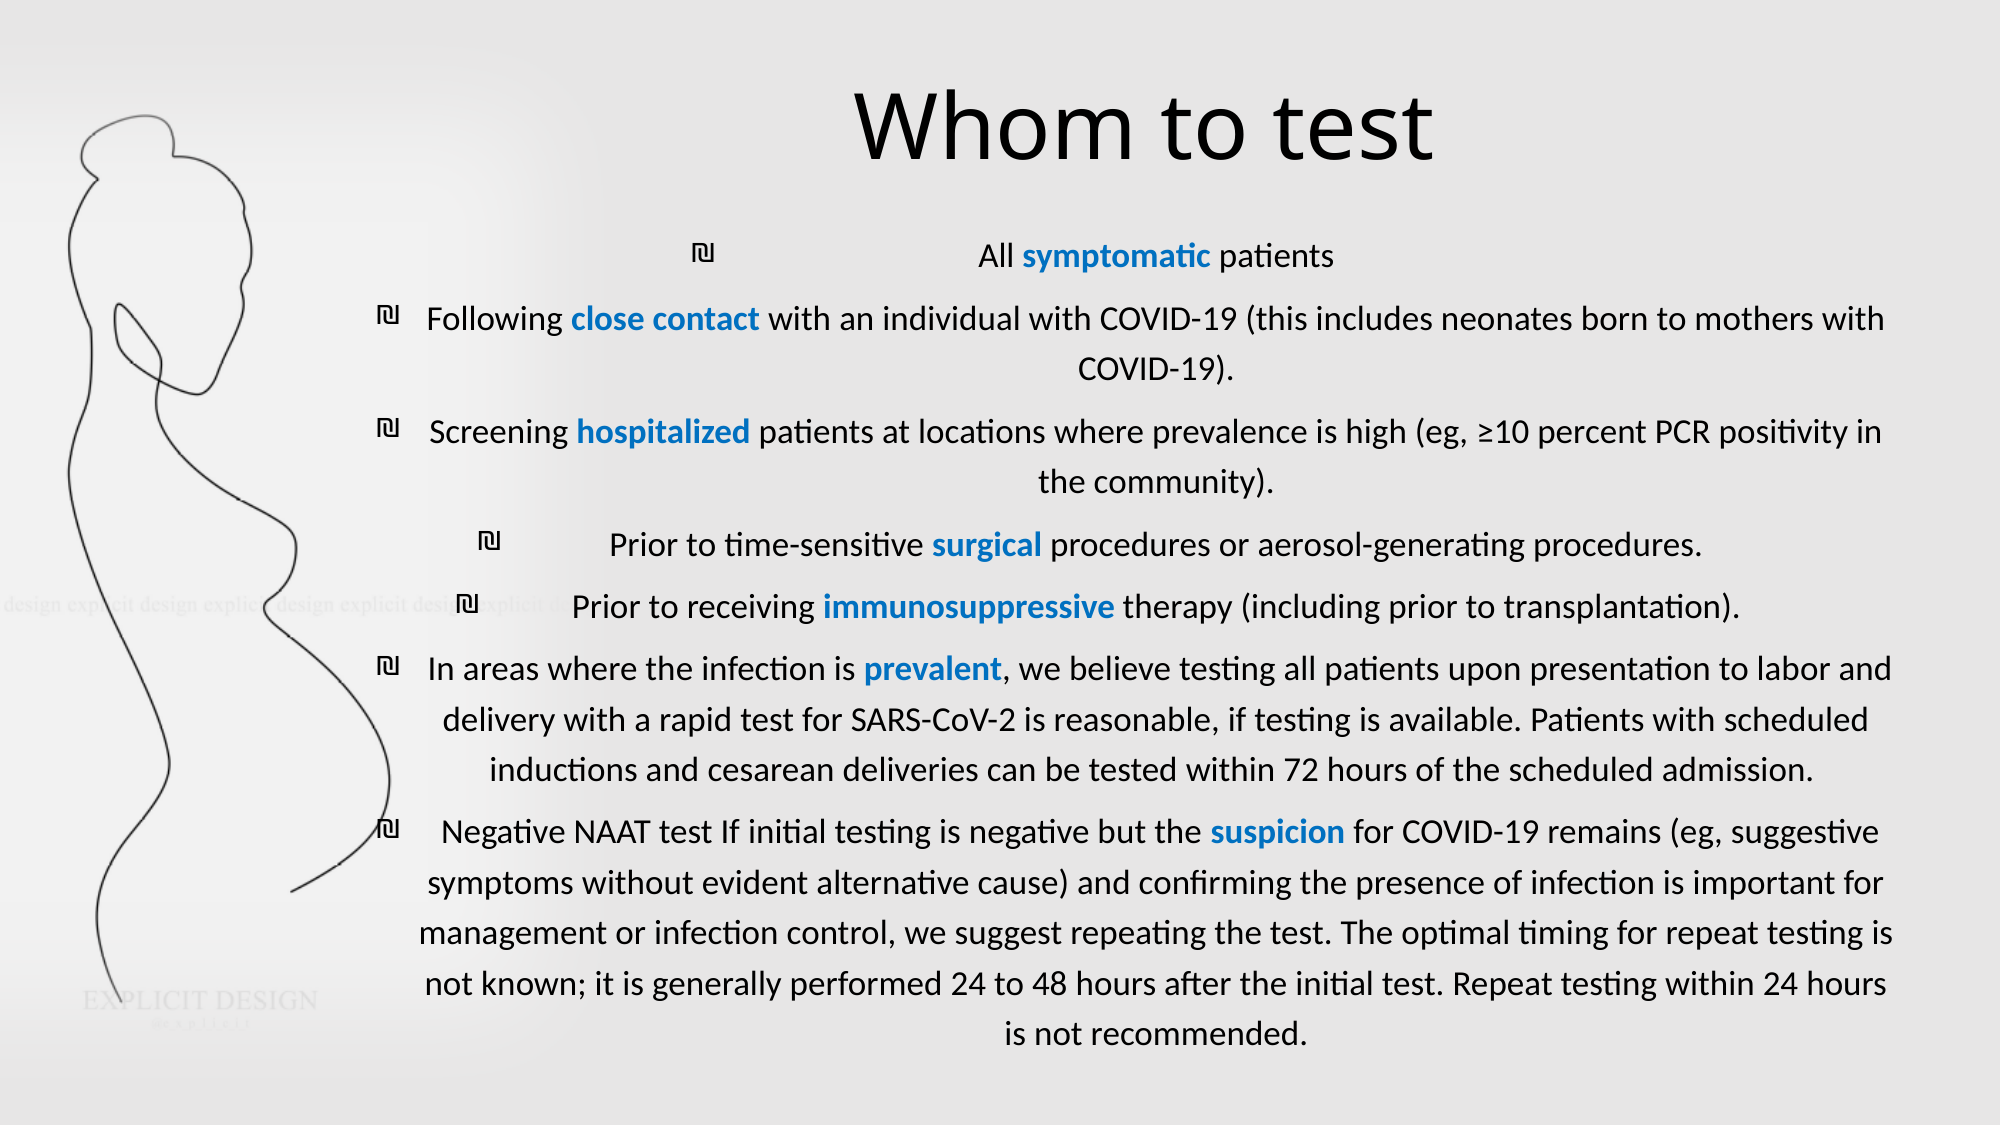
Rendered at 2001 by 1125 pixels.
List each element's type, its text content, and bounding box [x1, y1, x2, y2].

picture [0, 0, 652, 1125]
list All symptomatic patients Following close contact with an individual with COVID-19 (this includes neonates born to mothers with COVID-19). Screening hospitalized patients at locations where prevalence is high (eg, ≥10 percent PCR positivity in the community). Prior to time-sensitive surgical procedures or aerosol-generating procedures. Prior to receiving immunosuppressive therapy (including prior to transplantation). In areas where the infection is prevalent, we believe testing all patients upon presentation to labor and delivery with a rapid test for SARS-CoV-2 is reasonable, if testing is available. Patients with scheduled inductions and cesarean deliveries can be tested within 72 hours of the scheduled admission. Negative NAAT test If initial testing is negative but the suspicion for COVID-19 remains (eg, suggestive symptoms without evident alternative cause) and confirming the presence of infection is important for management or infection control, we suggest repeating the test. The optimal timing for repeat testing is not known; it is generally performed 24 to 48 hours after the initial test. Repeat testing within 24 hours is not recommended. [652, 217, 1918, 1125]
title Whom to test [838, 21, 2000, 239]
